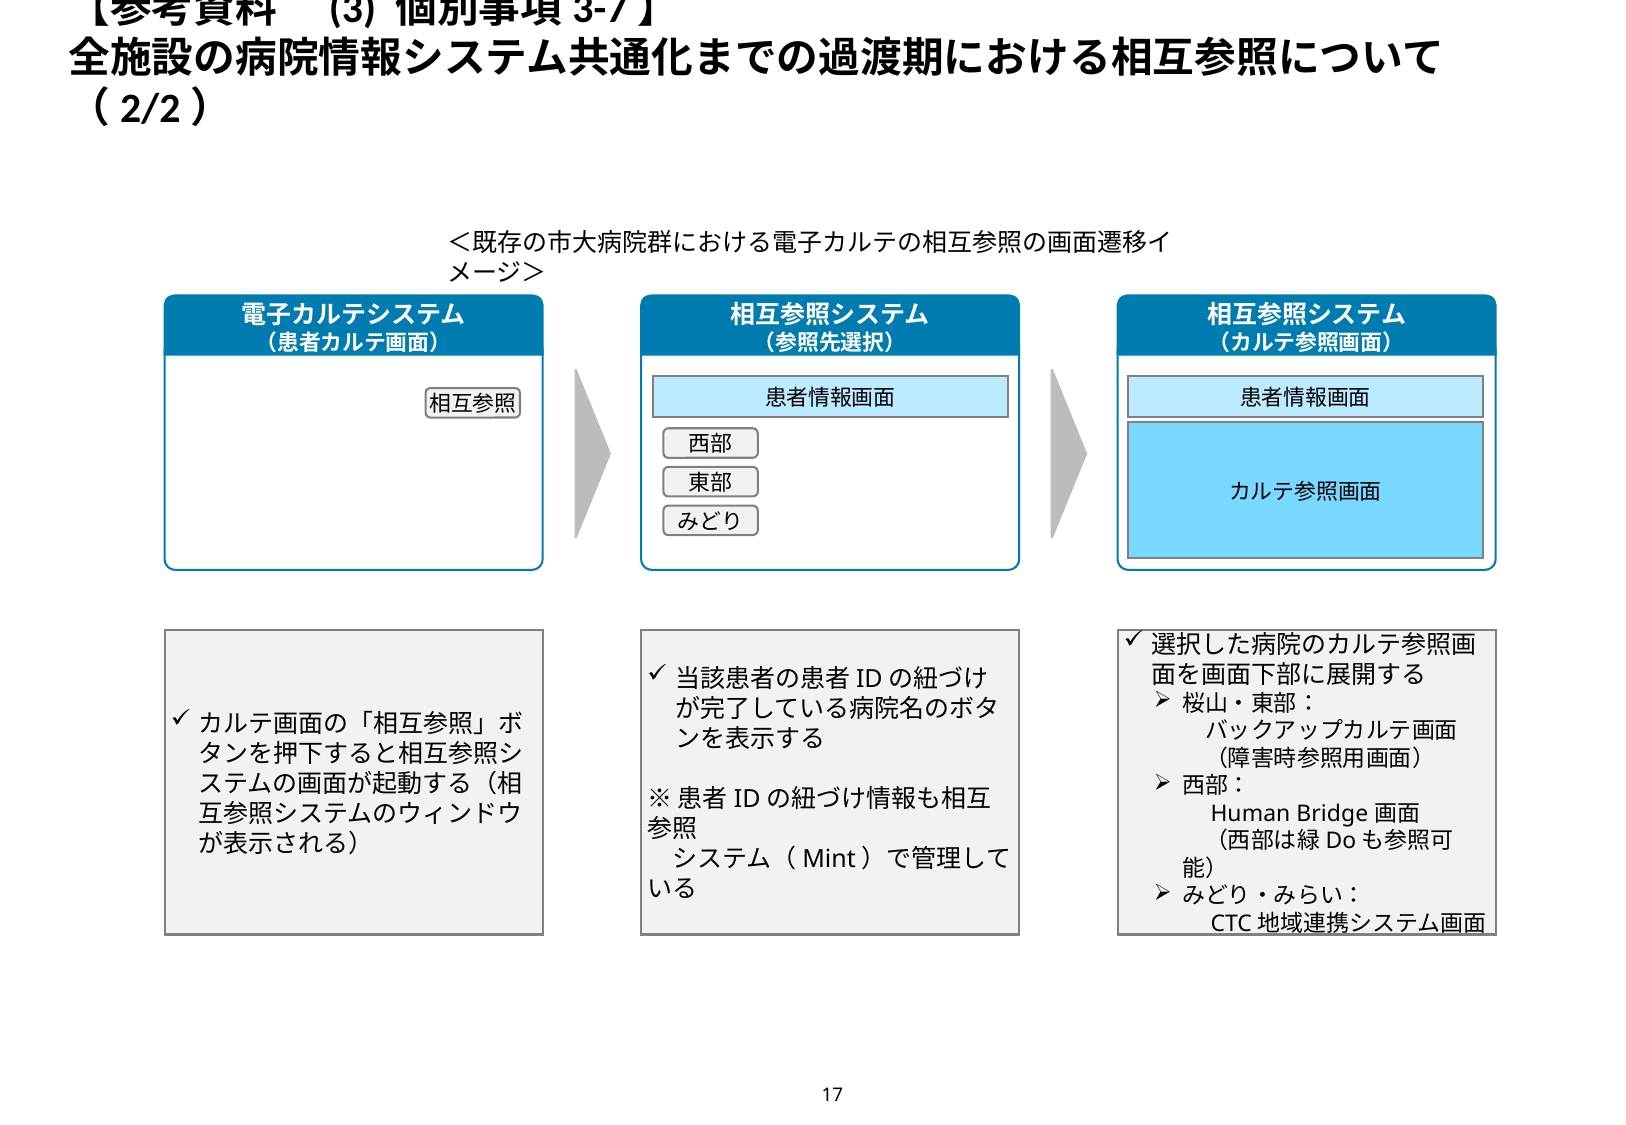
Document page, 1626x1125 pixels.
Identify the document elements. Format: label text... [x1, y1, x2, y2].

text_box 患者情報画面 [652, 376, 1008, 418]
text_box [164, 355, 543, 570]
text_box カルテ画面の「相互参照」ボタンを押下すると相互参照システムの画面が起動する（相互参照システムのウィンドウが表示される） [164, 630, 543, 935]
text_box [1117, 355, 1496, 570]
text_box 選択した病院のカルテ参照画面を画面下部に展開する 桜山・東部： バックアップカルテ画面 （障害時参照用画面） 西部： Human Bridge画面 （西部は緑Doも参照可能） みどり・みらい： CTC地域連携システム画面 [1117, 630, 1496, 935]
text_box ＜既存の市大病院群における電子カルテの相互参照の画面遷移イメージ＞ [447, 226, 1213, 287]
text_box [641, 355, 1020, 570]
text_box カルテ参照画面 [1128, 422, 1483, 559]
text_box 当該患者の患者IDの紐づけが完了している病院名のボタンを表示する ※患者IDの紐づけ情報も相互参照 システム（Mint）で管理している [641, 630, 1020, 935]
text_box 相互参照システム （参照先選択） [641, 295, 1020, 355]
text_box 東部 [663, 466, 758, 497]
text_box [575, 369, 610, 538]
text_box 電子カルテシステム （患者カルテ画面） [164, 295, 543, 355]
slide_number 17 [813, 1080, 844, 1109]
text_box 相互参照システム （カルテ参照画面） [1117, 295, 1496, 355]
text_box [1051, 369, 1087, 538]
title 【参考資料 (3) 個別事項3-7】 全施設の病院情報システム共通化までの過渡期における相互参照について（2/2） [68, 29, 1557, 131]
text_box 西部 [663, 428, 758, 458]
text_box みどり [663, 505, 758, 536]
text_box 患者情報画面 [1128, 376, 1483, 418]
text_box 相互参照 [425, 388, 521, 418]
